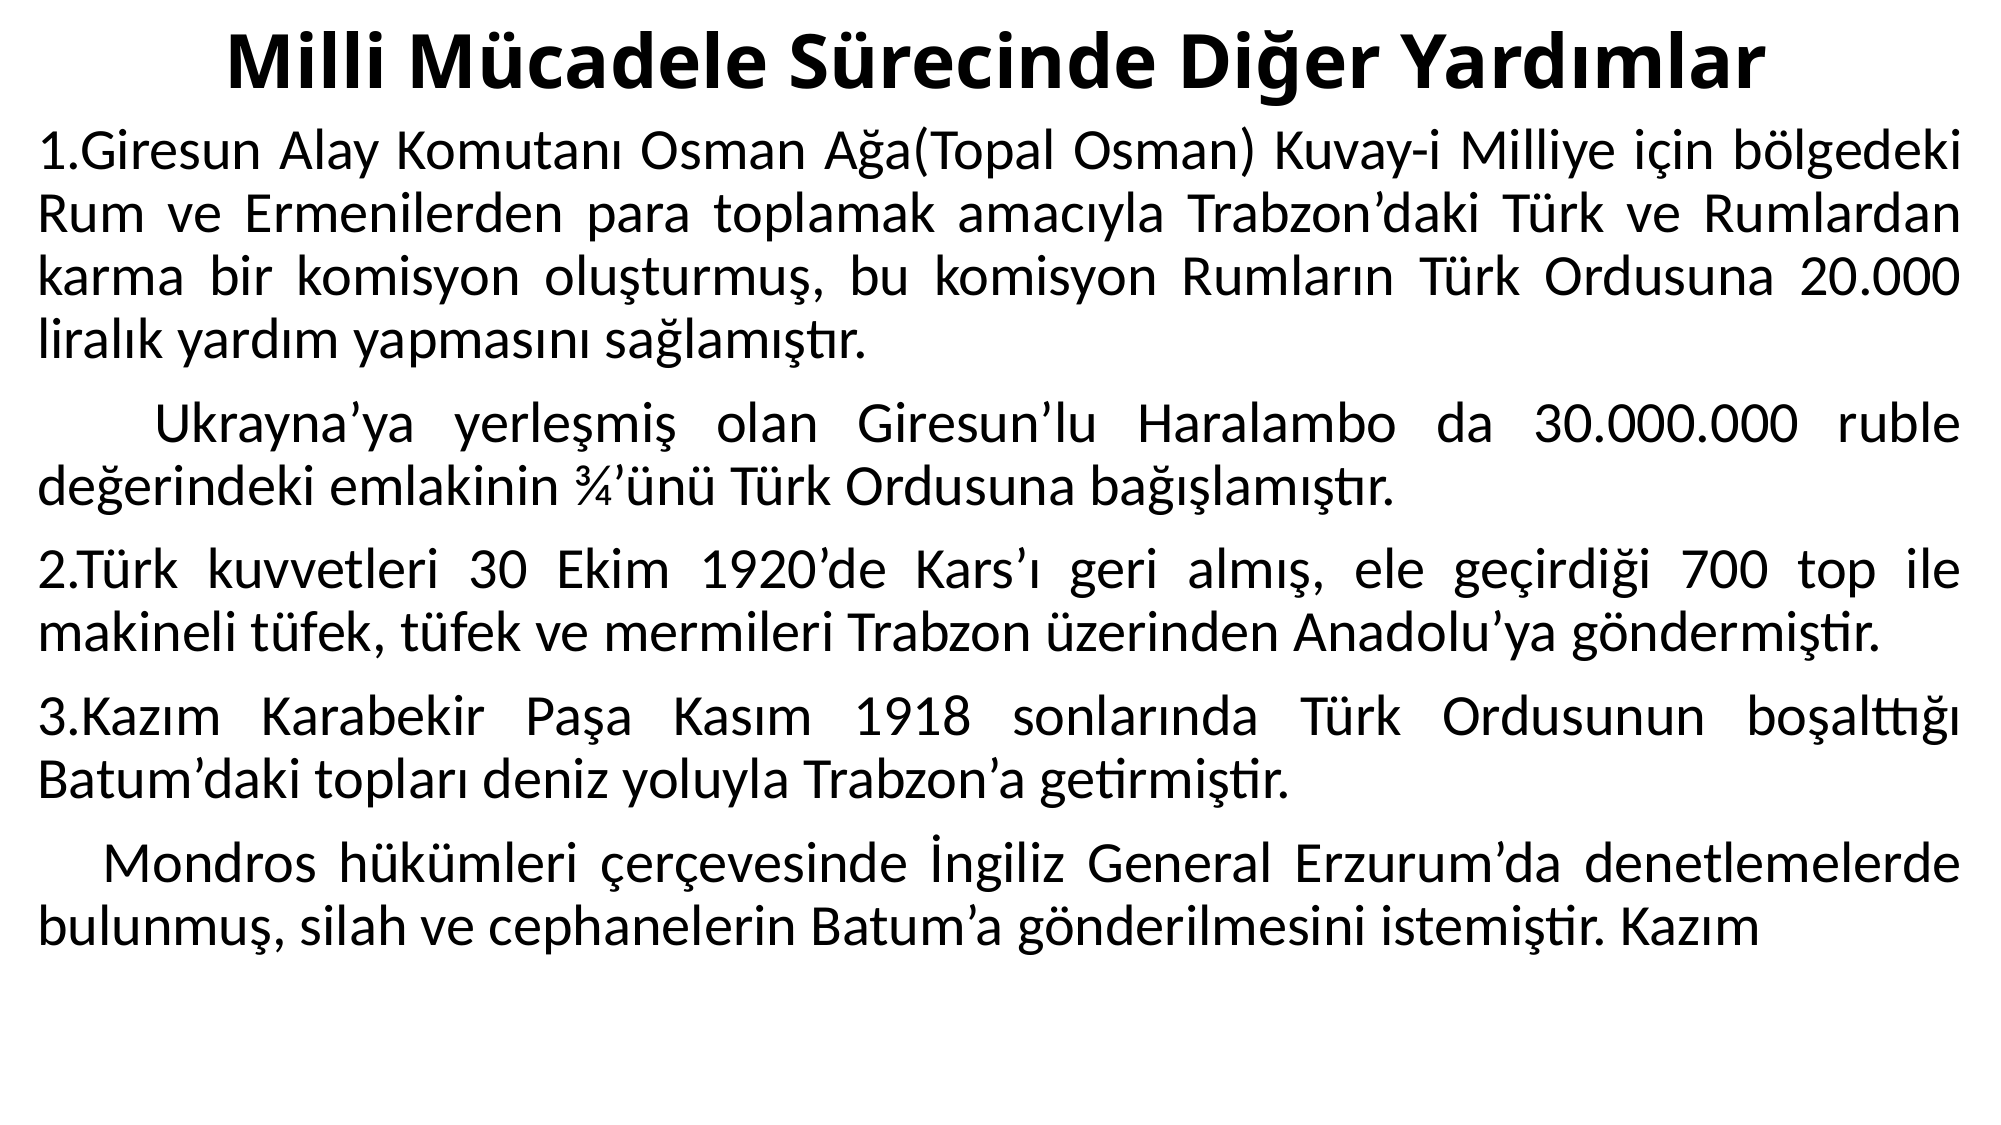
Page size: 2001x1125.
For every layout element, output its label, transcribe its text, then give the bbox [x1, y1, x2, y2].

list 1.Giresun Alay Komutanı Osman Ağa(Topal Osman) Kuvay-i Milliye için bölgedeki Rum ve Ermenilerden para toplamak amacıyla Trabzon’daki Türk ve Rumlardan karma bir komisyon oluşturmuş, bu komisyon Rumların Türk Ordusuna 20.000 liralık yardım yapmasını sağlamıştır. Ukrayna’ya yerleşmiş olan Giresun’lu Haralambo da 30.000.000 ruble değerindeki emlakinin ¾’ünü Türk Ordusuna bağışlamıştır. 2.Türk kuvvetleri 30 Ekim 1920’de Kars’ı geri almış, ele geçirdiği 700 top ile makineli tüfek, tüfek ve mermileri Trabzon üzerinden Anadolu’ya göndermiştir. 3.Kazım Karabekir Paşa Kasım 1918 sonlarında Türk Ordusunun boşalttığı Batum’daki topları deniz yoluyla Trabzon’a getirmiştir. Mondros hükümleri çerçevesinde İngiliz General Erzurum’da denetlemelerde bulunmuş, silah ve cephanelerin Batum’a gönderilmesini istemiştir. Kazım [22, 111, 1978, 1050]
title Milli Mücadele Sürecinde Diğer Yardımlar [16, 16, 1978, 112]
